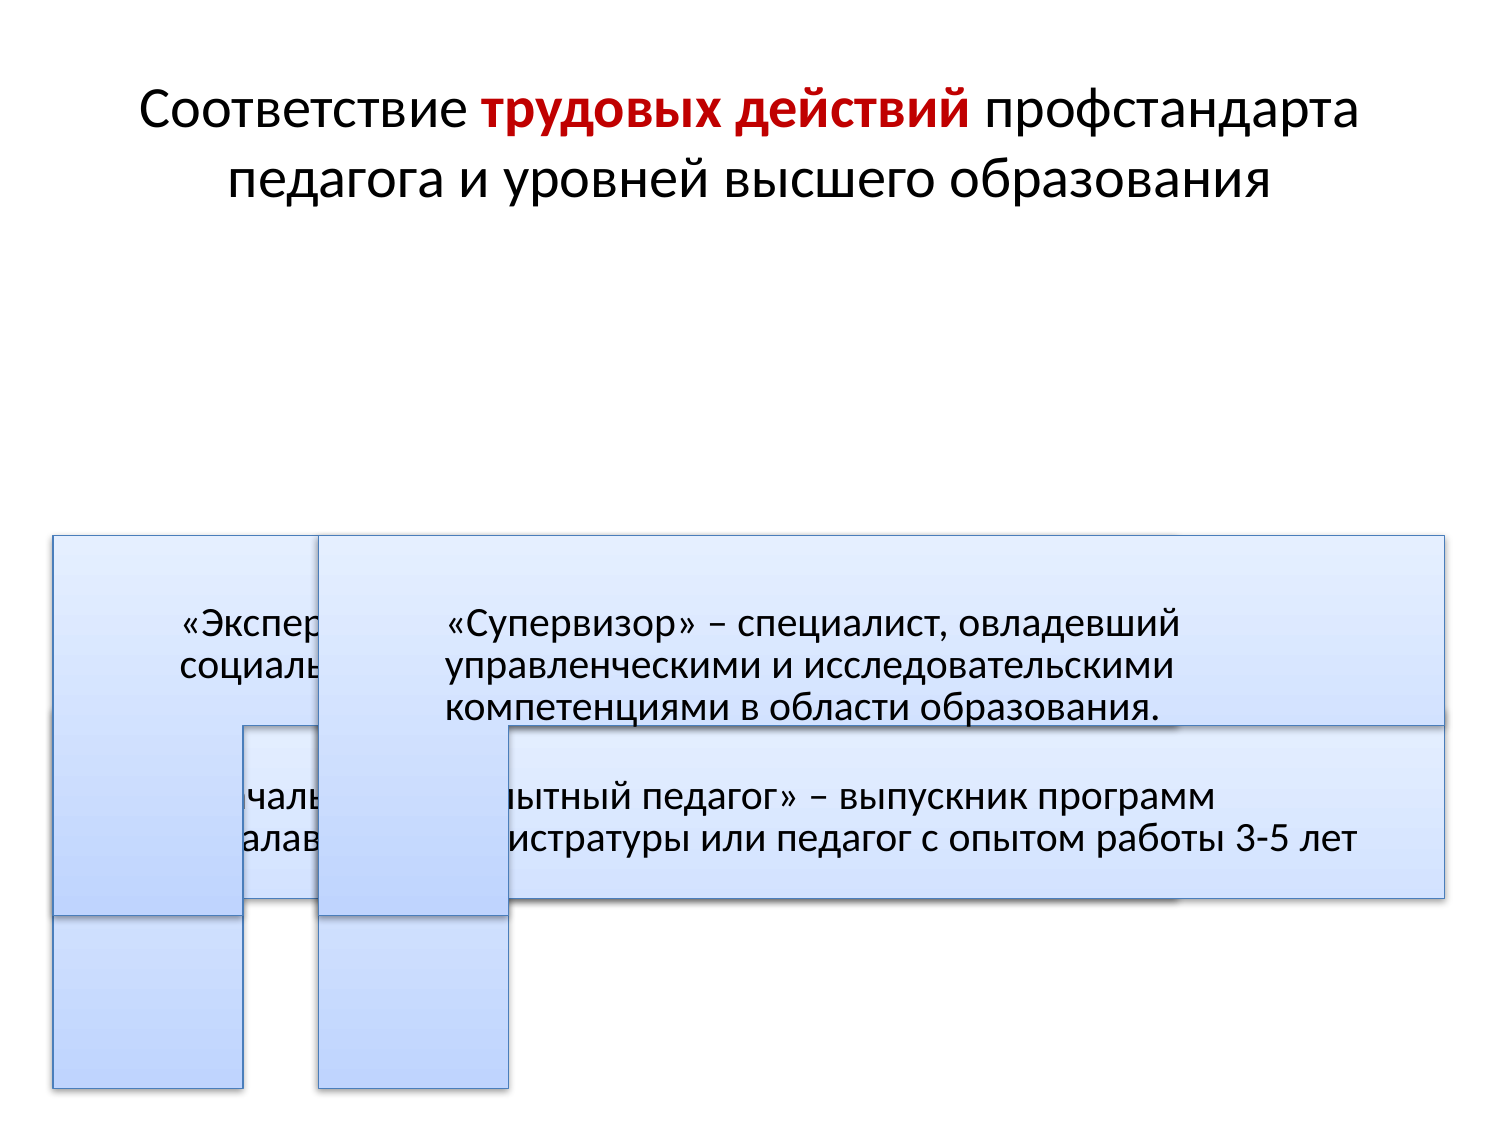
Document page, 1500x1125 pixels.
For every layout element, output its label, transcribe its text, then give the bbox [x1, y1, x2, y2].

title Соответствие трудовых действий профстандарта педагога и уровней высшего образования [75, 45, 1425, 147]
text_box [52, 148, 1448, 1059]
